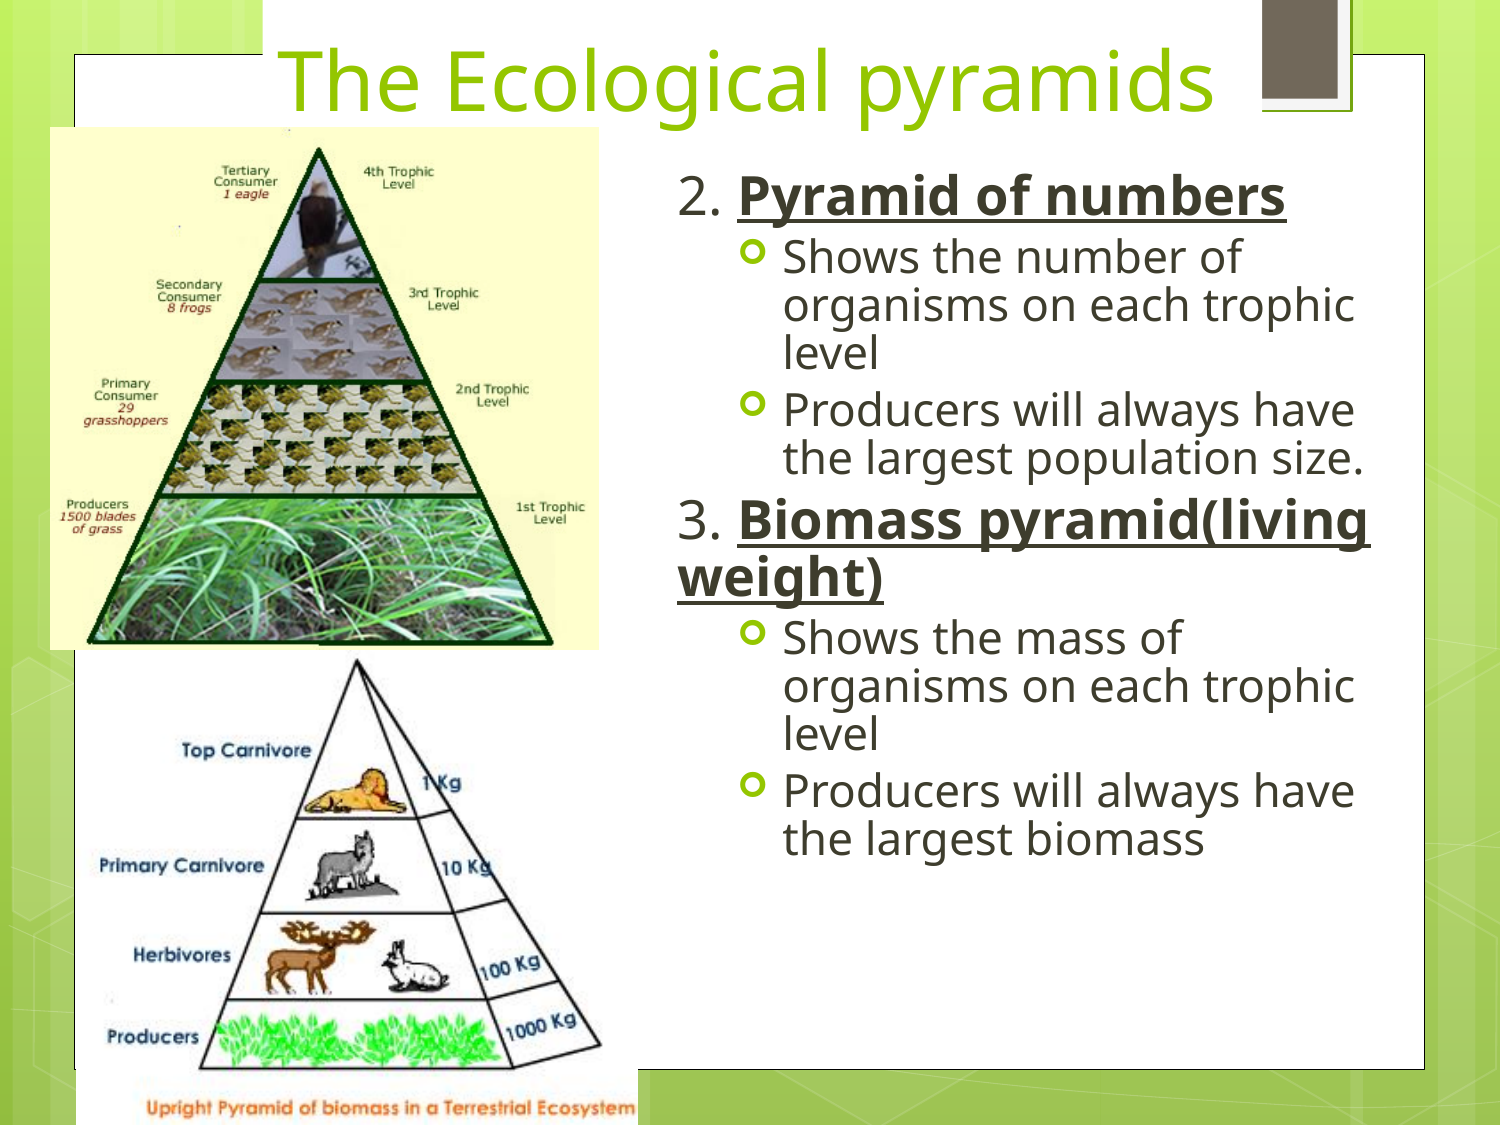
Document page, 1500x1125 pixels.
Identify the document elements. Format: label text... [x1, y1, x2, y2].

picture [49, 126, 638, 1125]
list 2. Pyramid of numbers Shows the number of organisms on each trophic level Producers will always have the largest population size. 3. Biomass pyramid(living weight) Shows the mass of organisms on each trophic level Producers will always have the largest biomass [662, 162, 1425, 873]
title The Ecological pyramids [262, 0, 1263, 137]
